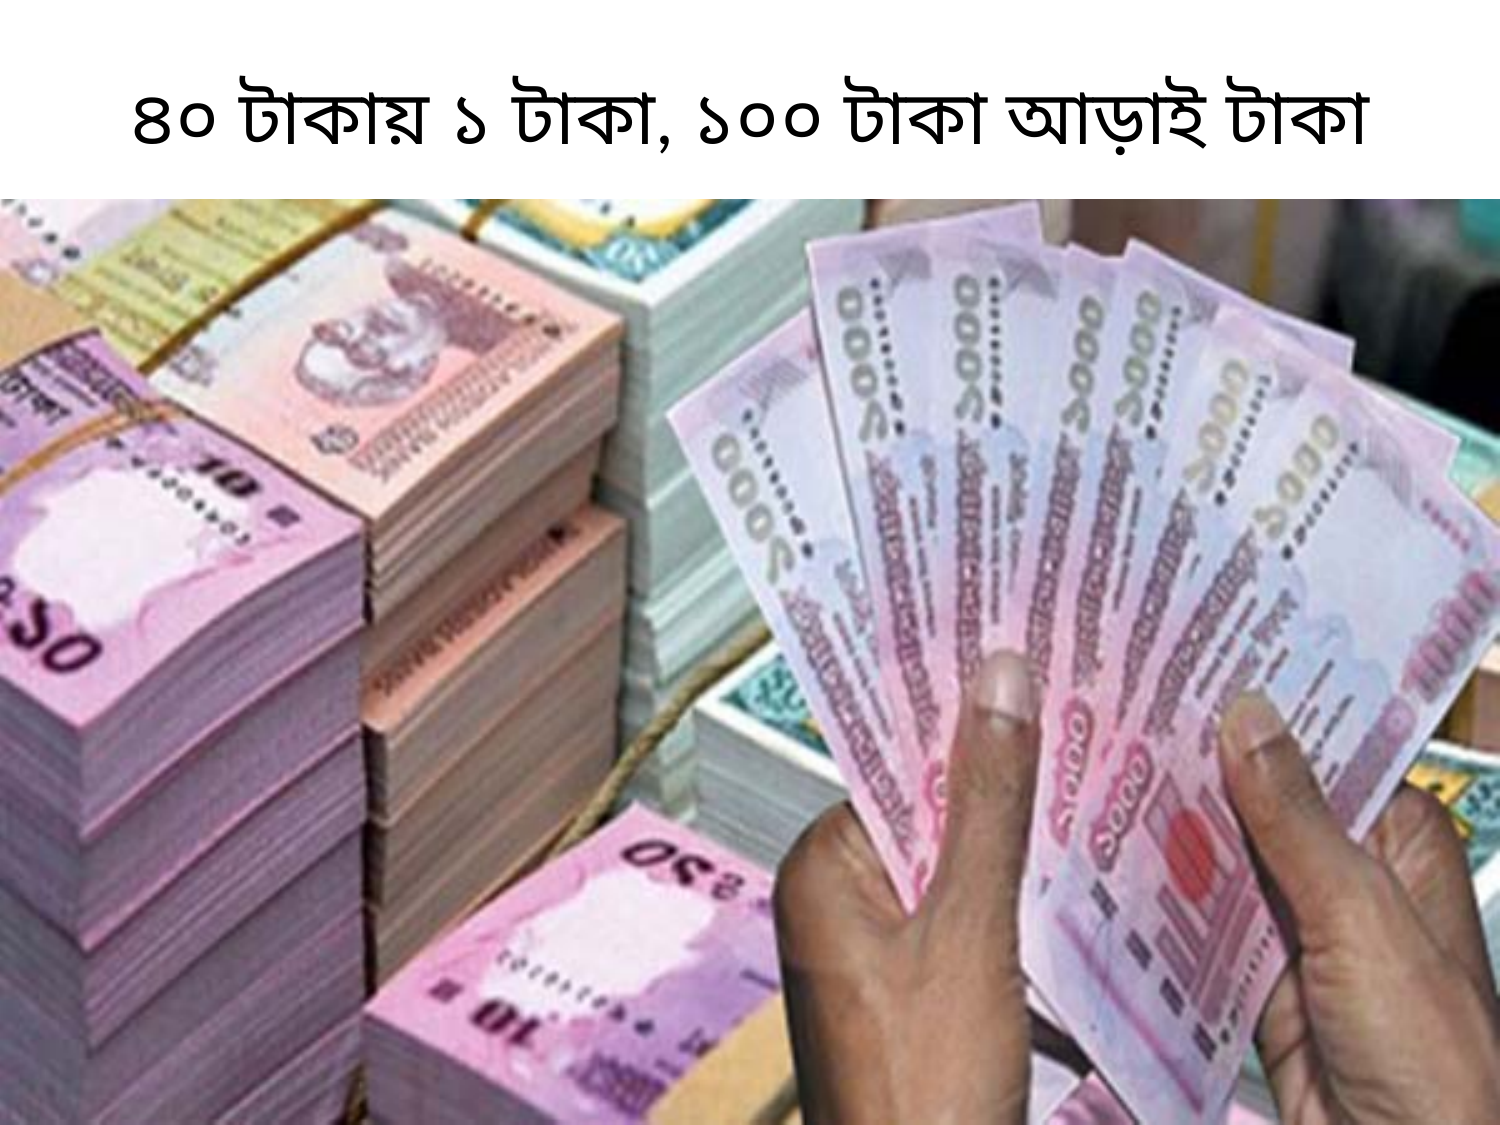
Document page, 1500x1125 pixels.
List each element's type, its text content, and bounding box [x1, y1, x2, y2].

text_box ৪০ টাকায় ১ টাকা, ১০০ টাকা আড়াই টাকা [0, 62, 1500, 168]
picture [0, 199, 1500, 1125]
